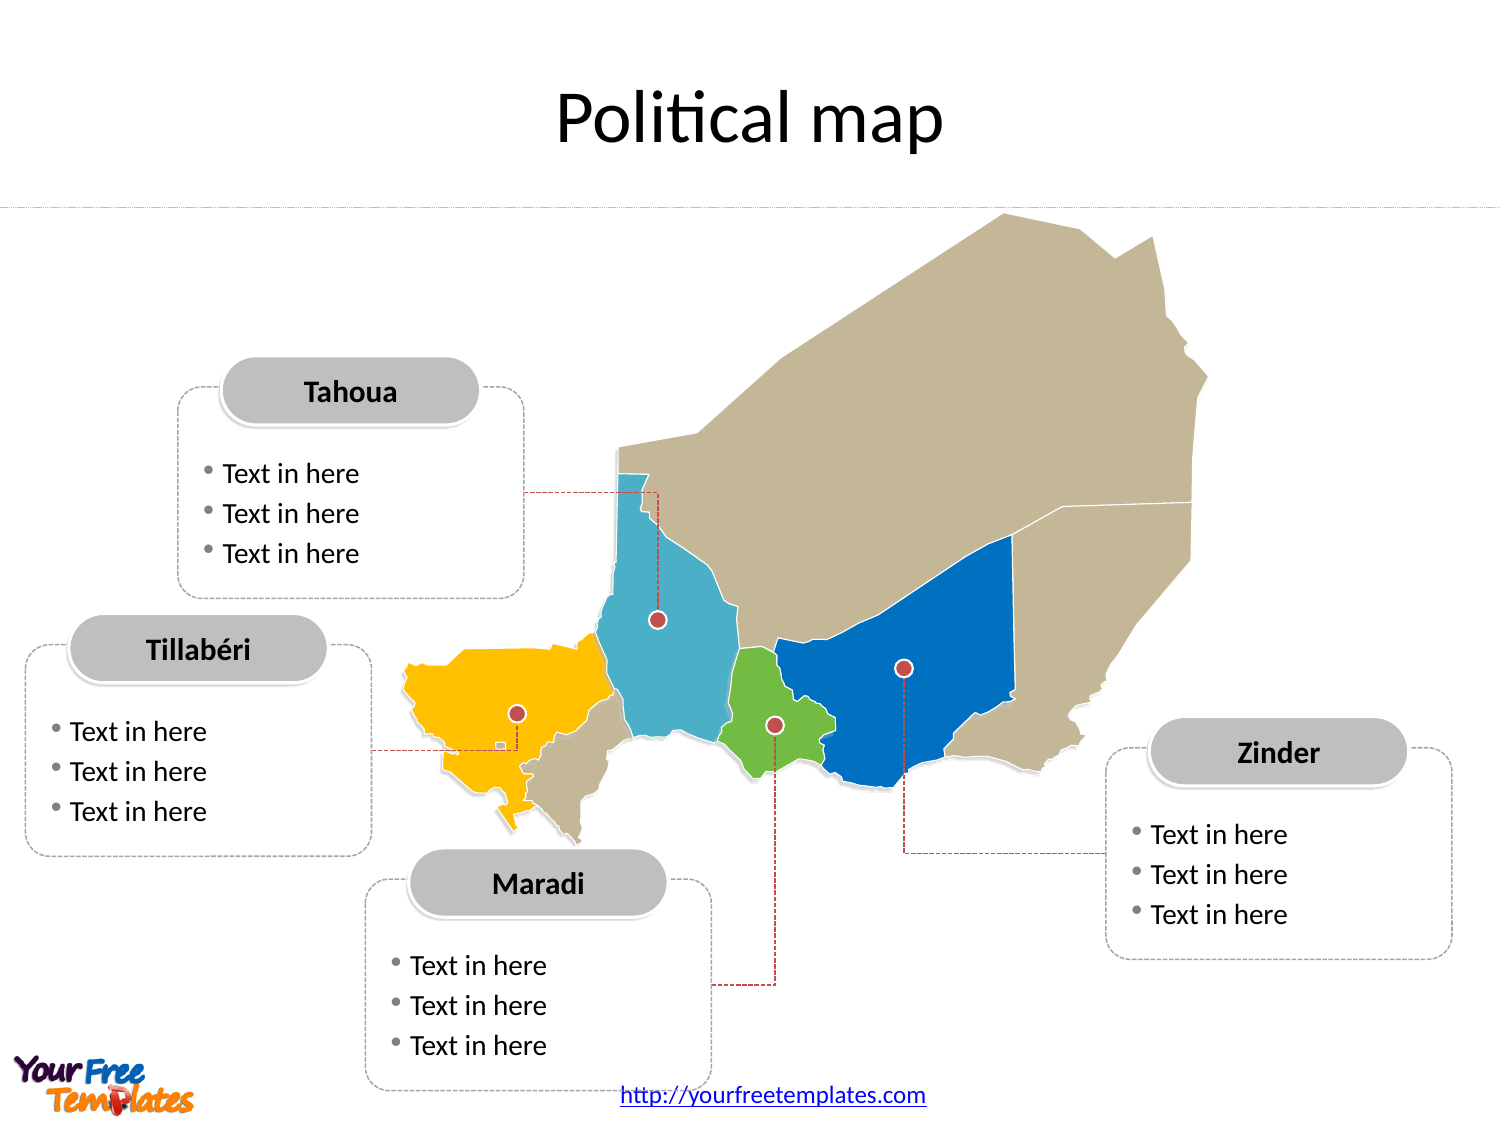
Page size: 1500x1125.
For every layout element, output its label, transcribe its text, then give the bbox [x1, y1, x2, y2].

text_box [25, 212, 1453, 1091]
picture [10, 1048, 202, 1120]
title Political map [75, 18, 1425, 207]
